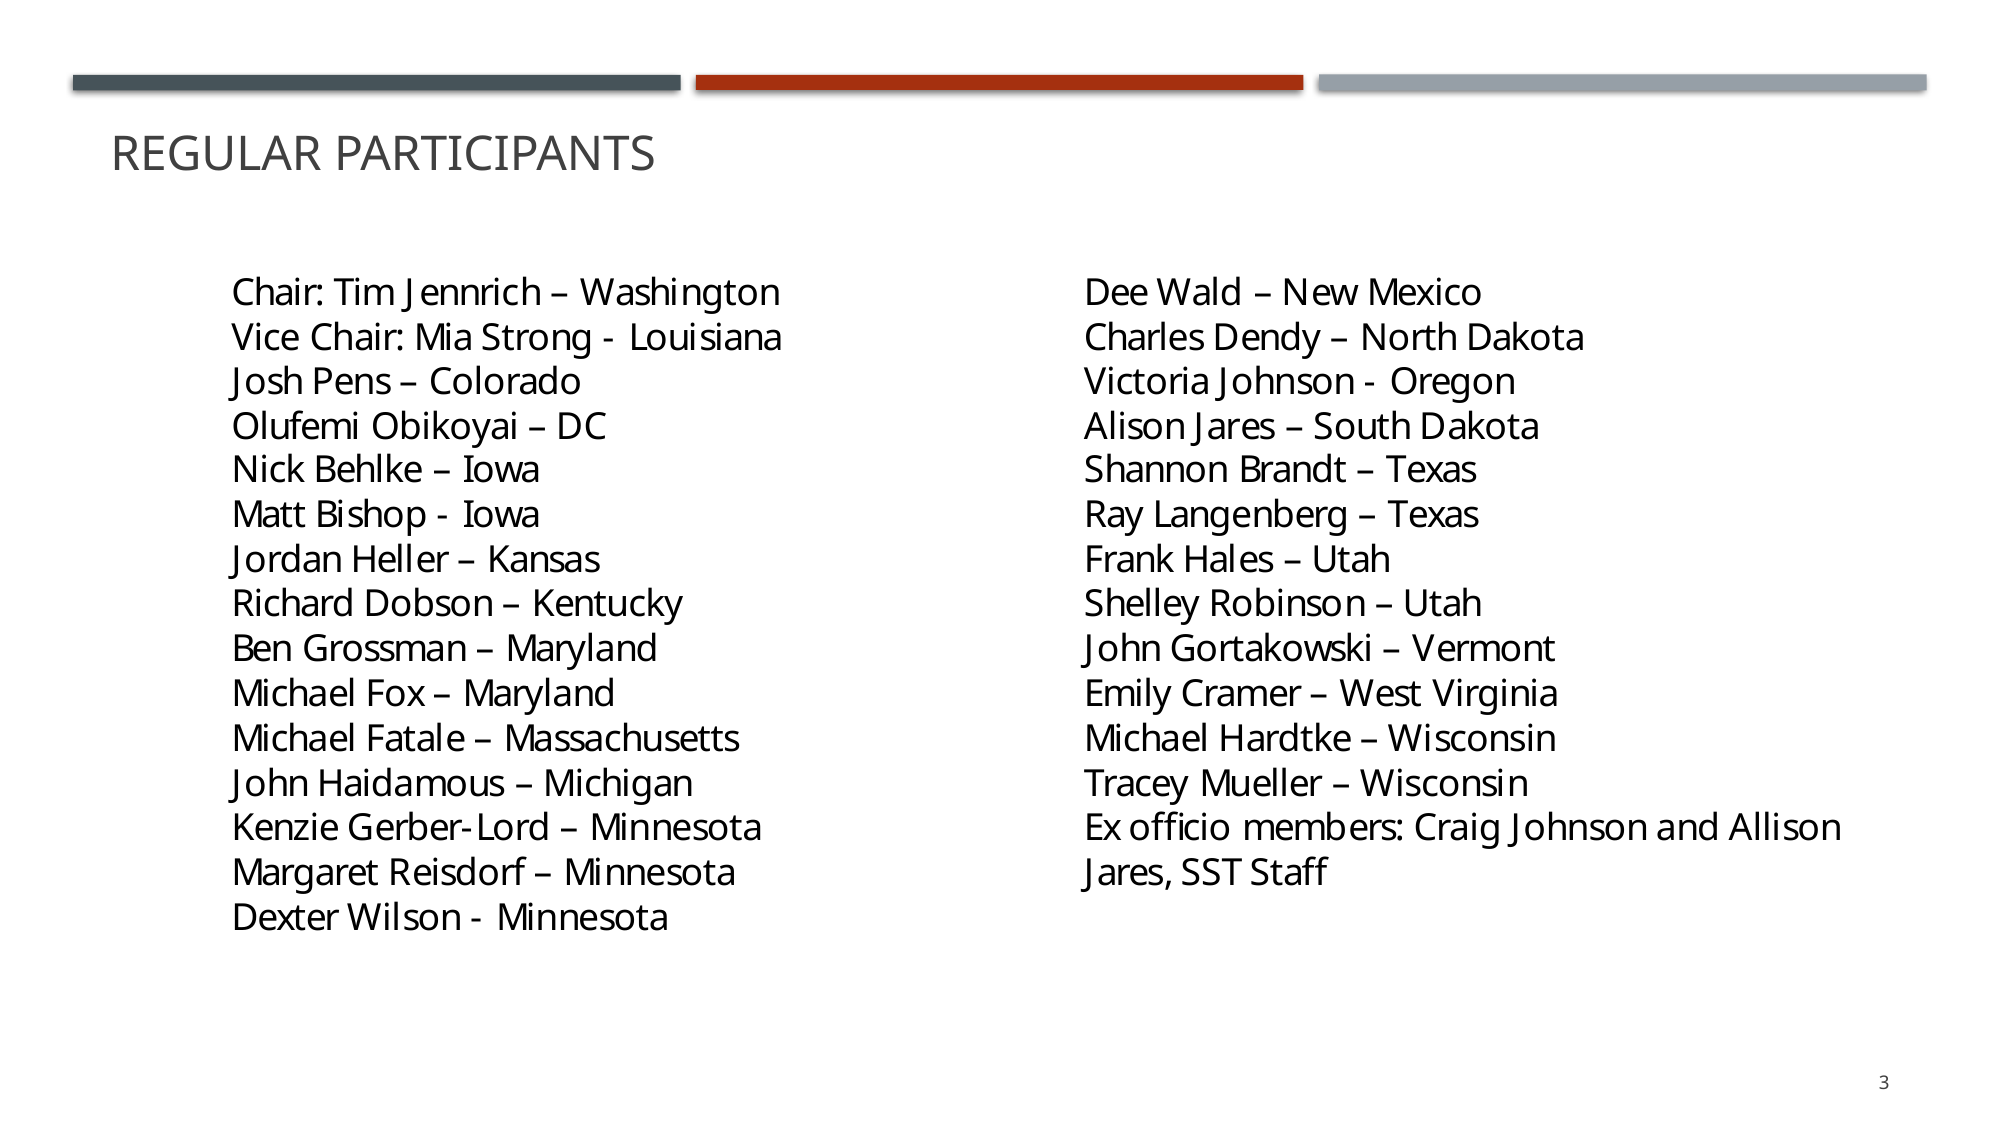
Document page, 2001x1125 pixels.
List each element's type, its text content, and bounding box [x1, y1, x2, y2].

slide_number 3 [1732, 1053, 1905, 1114]
title Regular Participants [95, 115, 1905, 188]
picture [143, 224, 1891, 1035]
